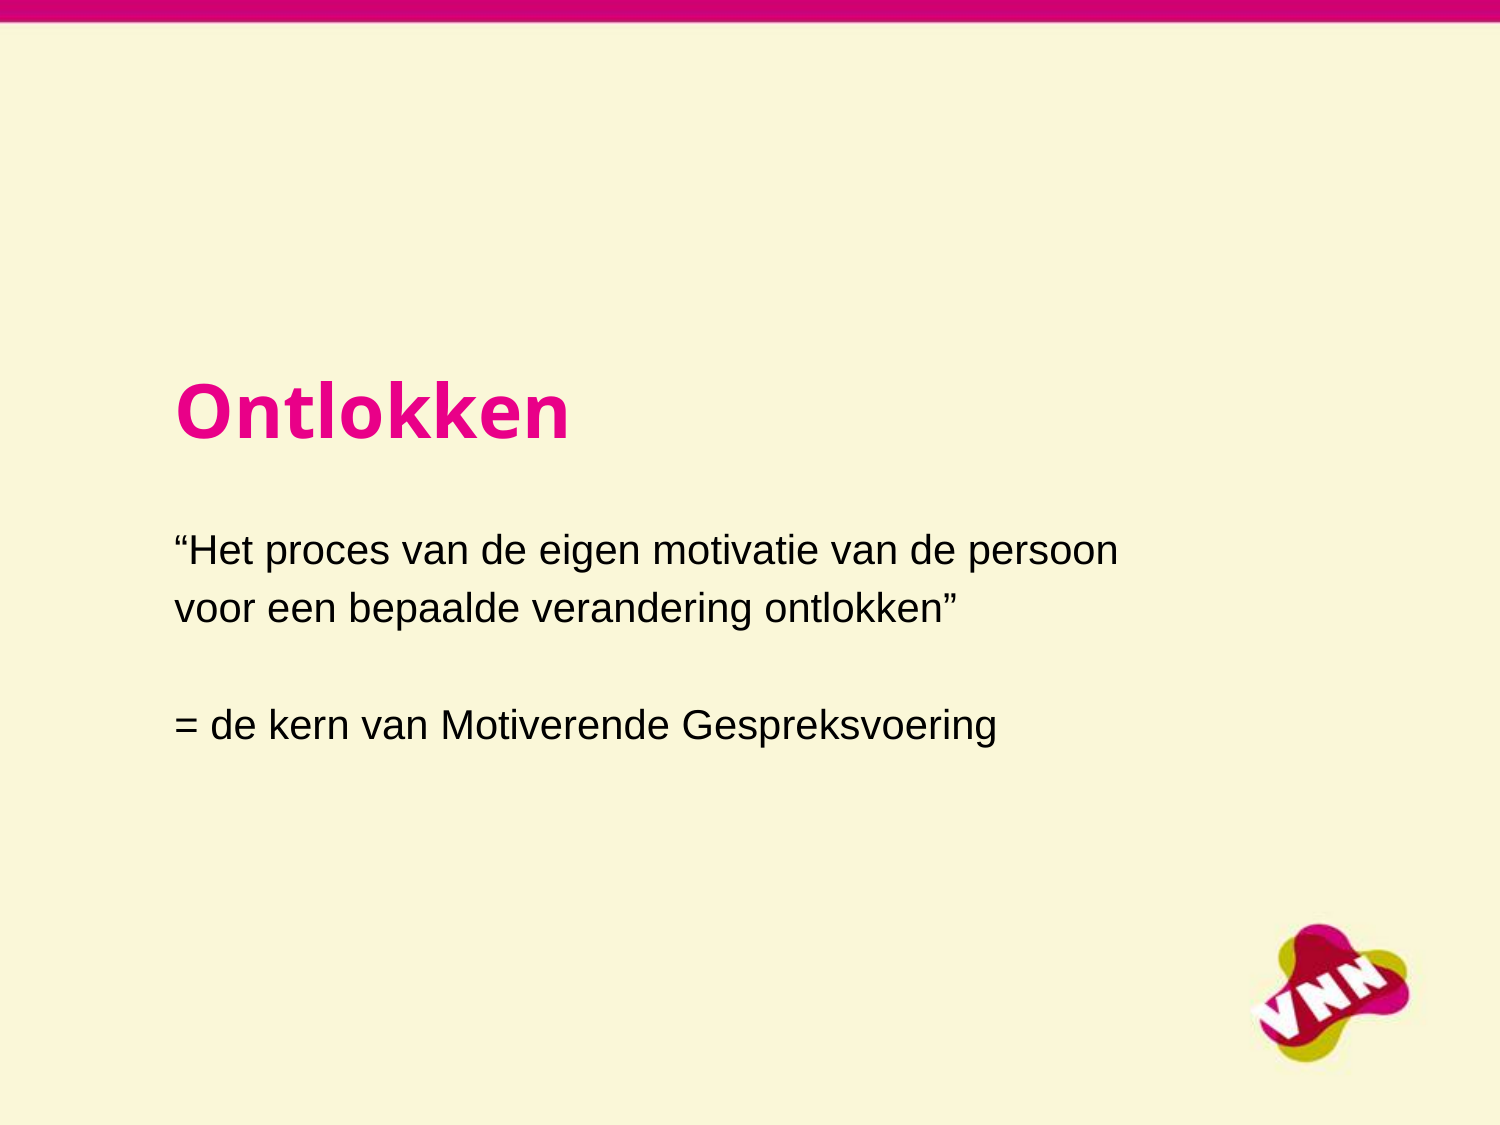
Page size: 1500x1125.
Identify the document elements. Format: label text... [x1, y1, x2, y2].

picture [0, 0, 1500, 1125]
list “Het proces van de eigen motivatie van de persoon voor een bepaalde verandering ontlokken” = de kern van Motiverende Gespreksvoering [159, 515, 1435, 823]
title Ontlokken [159, 314, 1376, 502]
